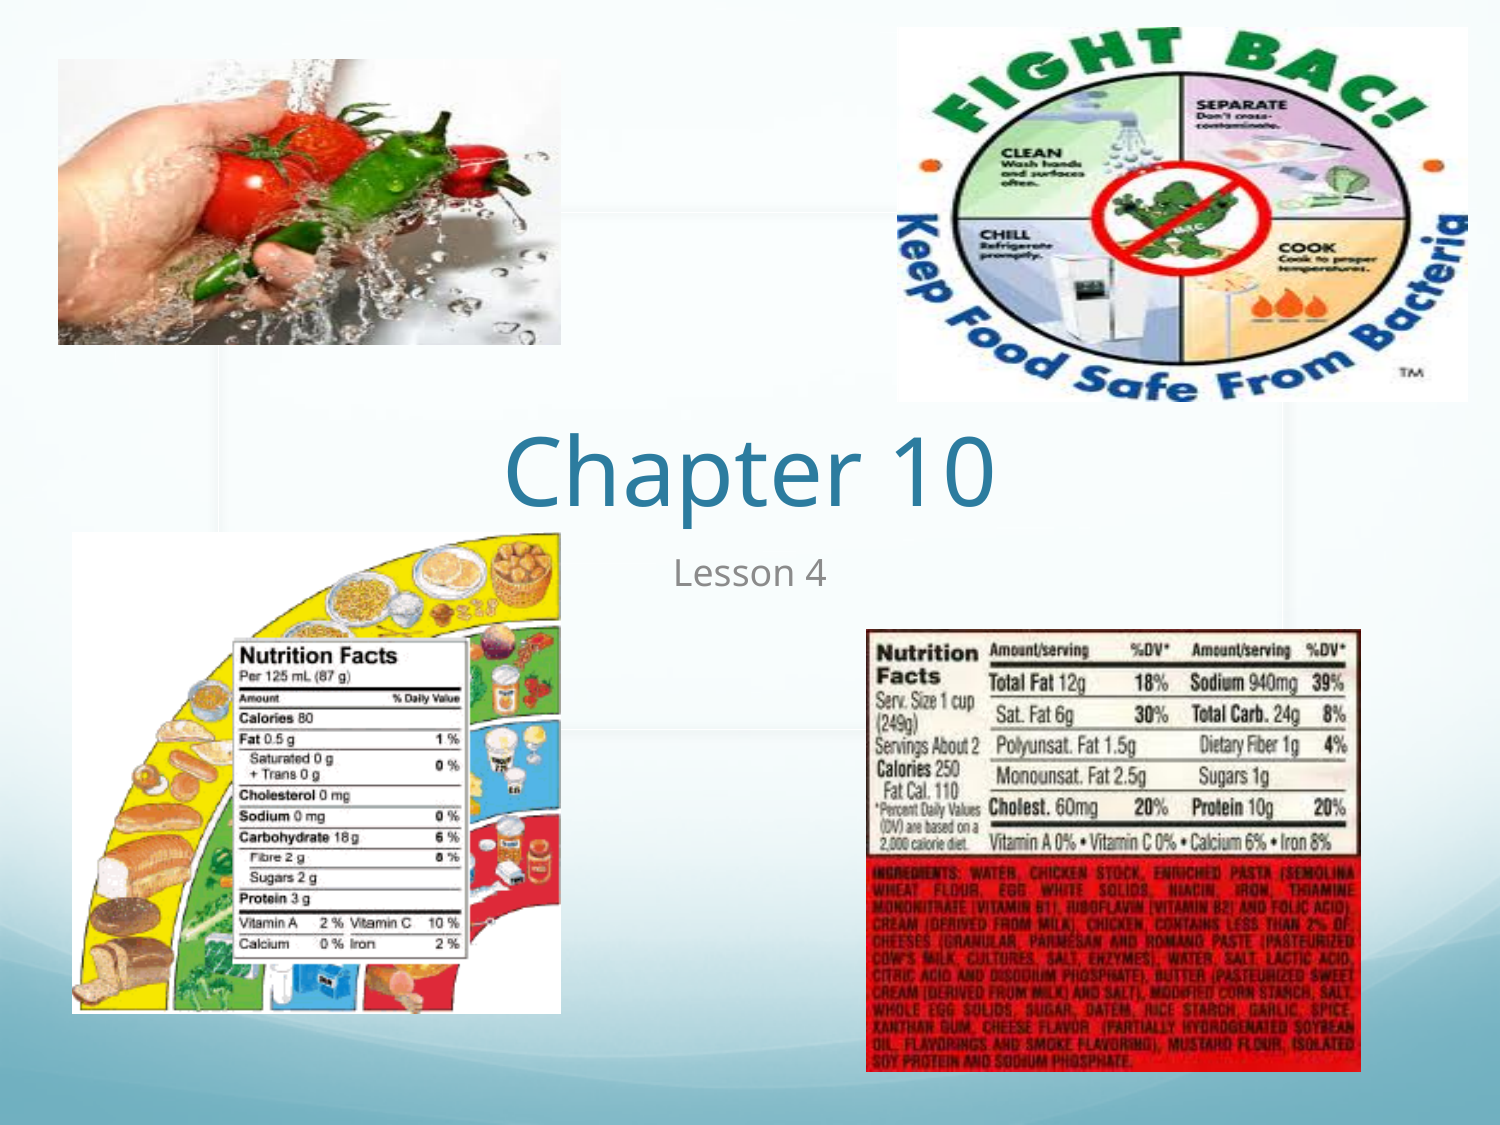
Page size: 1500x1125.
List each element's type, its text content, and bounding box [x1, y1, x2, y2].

picture [865, 629, 1361, 1072]
picture [58, 59, 562, 346]
picture [896, 27, 1468, 403]
picture [72, 532, 562, 1015]
title Chapter 10 [217, 249, 1283, 533]
subtitle Lesson 4 [573, 541, 1283, 692]
